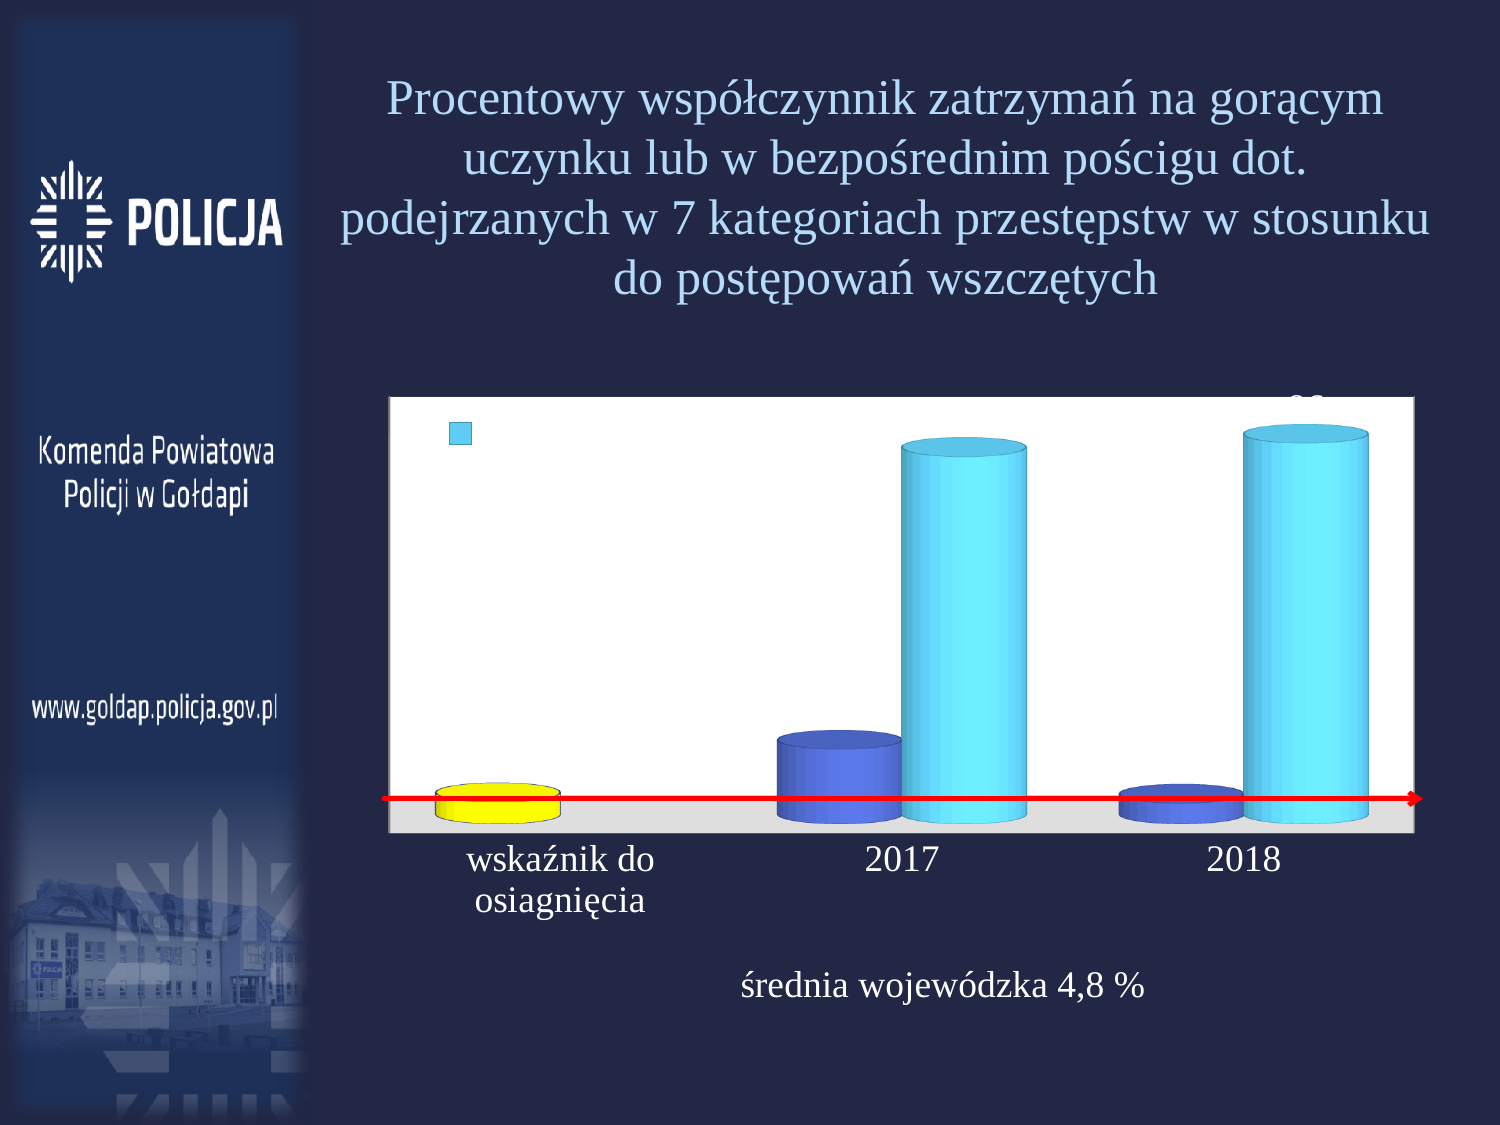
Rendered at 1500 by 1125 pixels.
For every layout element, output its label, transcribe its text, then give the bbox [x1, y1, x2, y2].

chart [360, 373, 1445, 944]
title Procentowy współczynnik zatrzymań na gorącym uczynku lub w bezpośrednim pościgu dot. podejrzanych w 7 kategoriach przestępstw w stosunku do postępowań wszczętych [324, 42, 1447, 327]
picture [0, 0, 313, 1125]
text_box średnia wojewódzka 4,8 % [716, 952, 1161, 1012]
